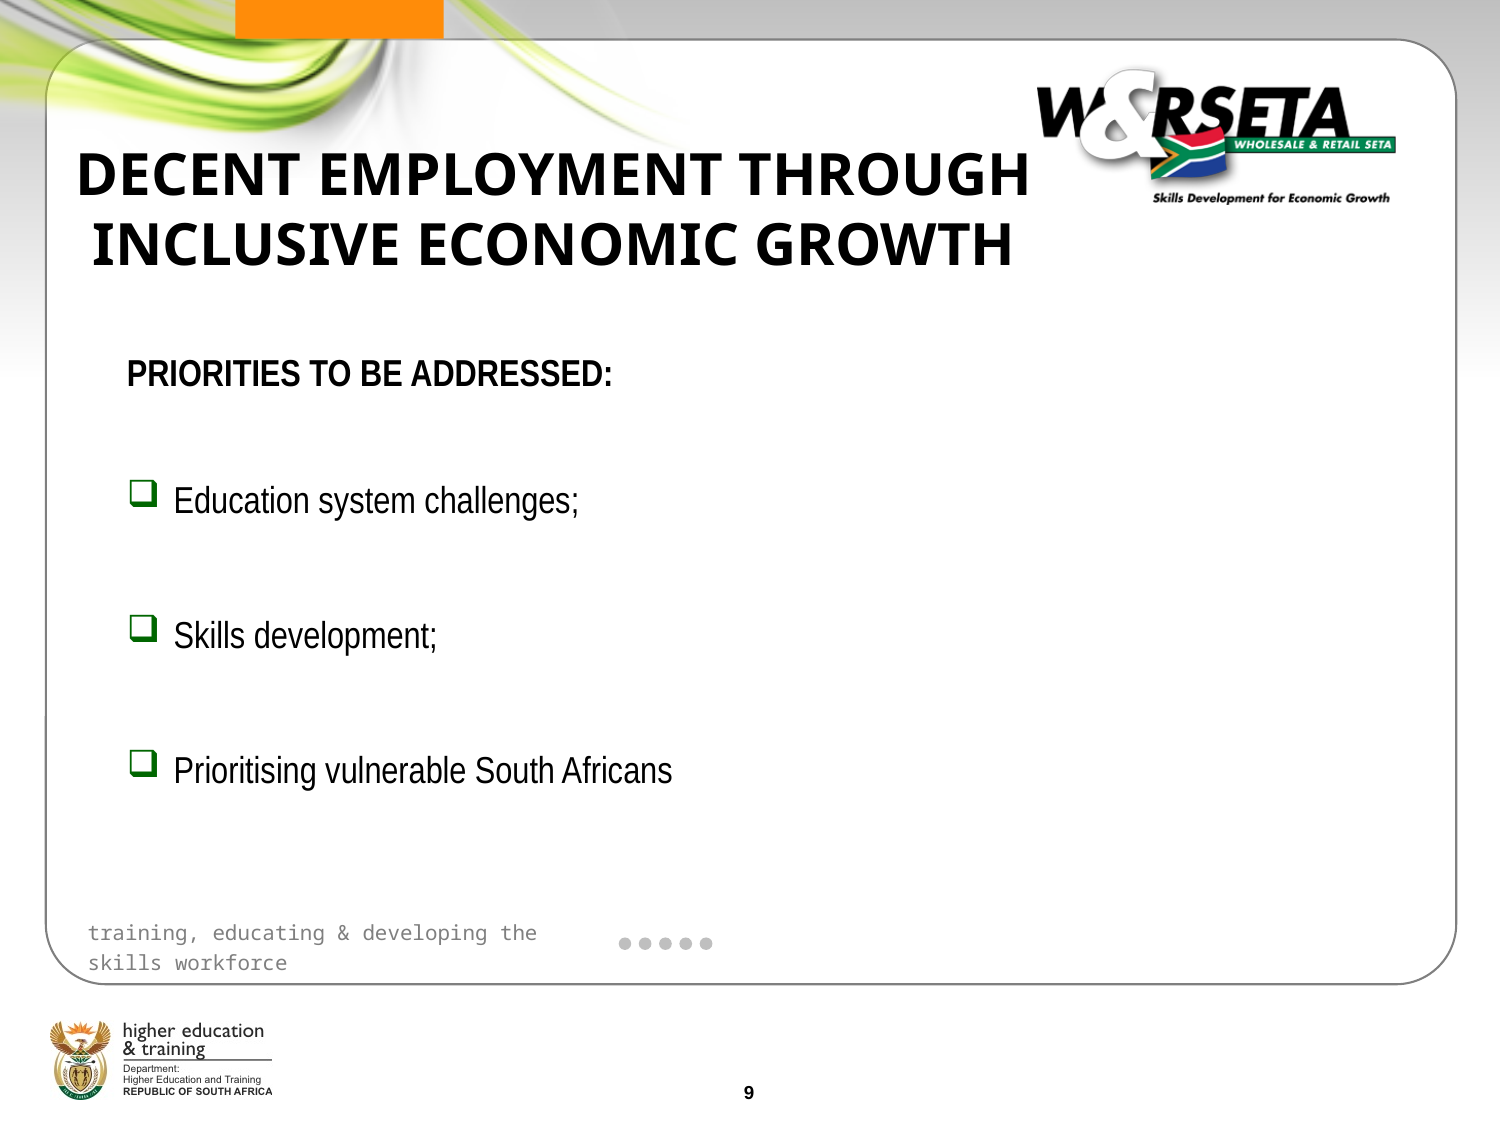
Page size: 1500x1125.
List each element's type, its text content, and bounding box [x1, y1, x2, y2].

slide_number 9 [728, 1072, 769, 1111]
picture [1037, 62, 1401, 205]
text_box PRIORITIES TO BE ADDRESSED: Education system challenges; Skills development; Prioritising vulnerable South Africans [112, 278, 1411, 799]
picture [0, 0, 690, 154]
picture [50, 1020, 273, 1100]
title DECENT EMPLOYMENT THROUGH INCLUSIVE ECONOMIC GROWTH [0, 154, 1165, 261]
